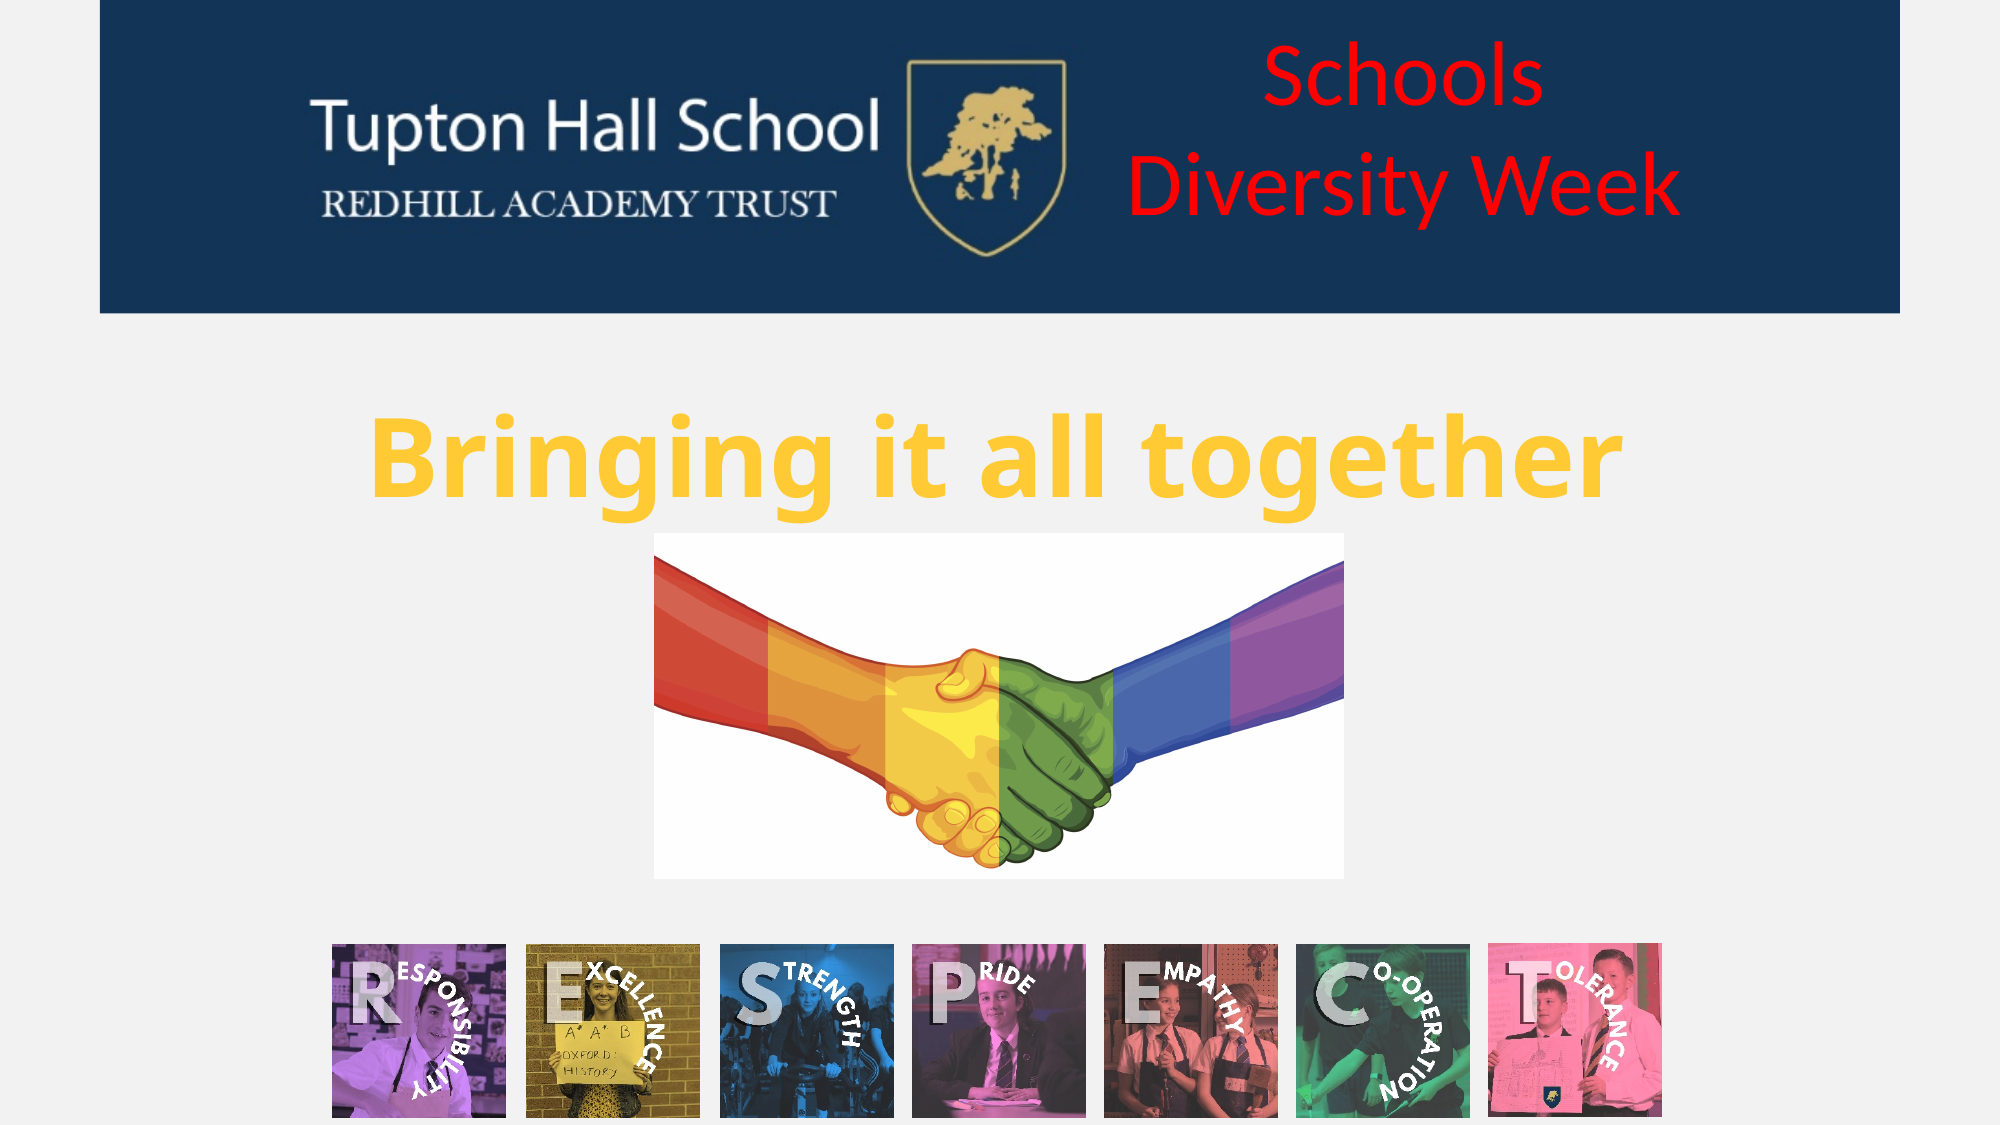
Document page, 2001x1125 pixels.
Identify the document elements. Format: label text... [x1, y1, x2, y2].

picture [654, 533, 1344, 879]
text_box Schools Diversity Week [1098, 6, 1711, 241]
picture [279, 42, 1099, 275]
text_box [99, 0, 1901, 314]
text_box Bringing it all together [350, 395, 1641, 529]
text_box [332, 943, 1662, 1118]
